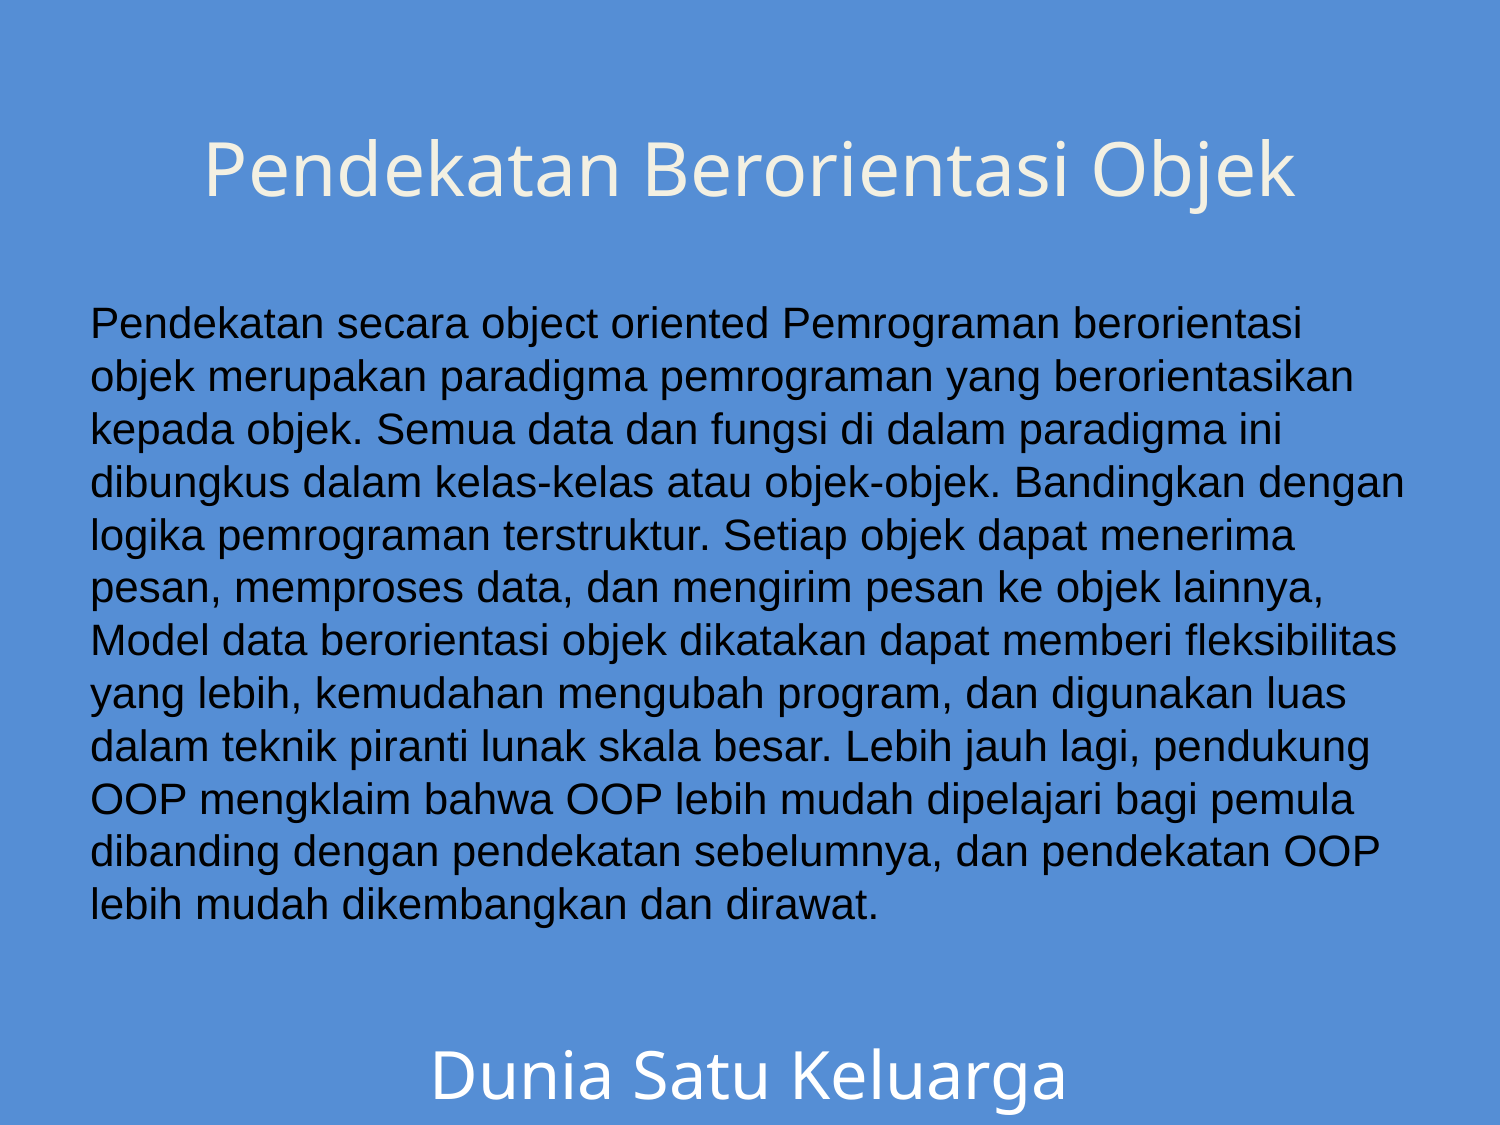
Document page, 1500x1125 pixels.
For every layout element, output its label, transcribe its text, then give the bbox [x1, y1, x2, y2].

list Pendekatan secara object oriented Pemrograman berorientasi objek merupakan paradigma pemrograman yang berorientasikan kepada objek. Semua data dan fungsi di dalam paradigma ini dibungkus dalam kelas-kelas atau objek-objek. Bandingkan dengan logika pemrograman terstruktur. Setiap objek dapat menerima pesan, memproses data, dan mengirim pesan ke objek lainnya, Model data berorientasi objek dikatakan dapat memberi fleksibilitas yang lebih, kemudahan mengubah program, dan digunakan luas dalam teknik piranti lunak skala besar. Lebih jauh lagi, pendukung OOP mengklaim bahwa OOP lebih mudah dipelajari bagi pemula dibanding dengan pendekatan sebelumnya, dan pendekatan OOP lebih mudah dikembangkan dan dirawat. [75, 288, 1425, 988]
text_box Pendekatan Berorientasi Objek [0, 46, 1500, 288]
text_box Dunia Satu Keluarga [112, 1025, 1388, 1125]
